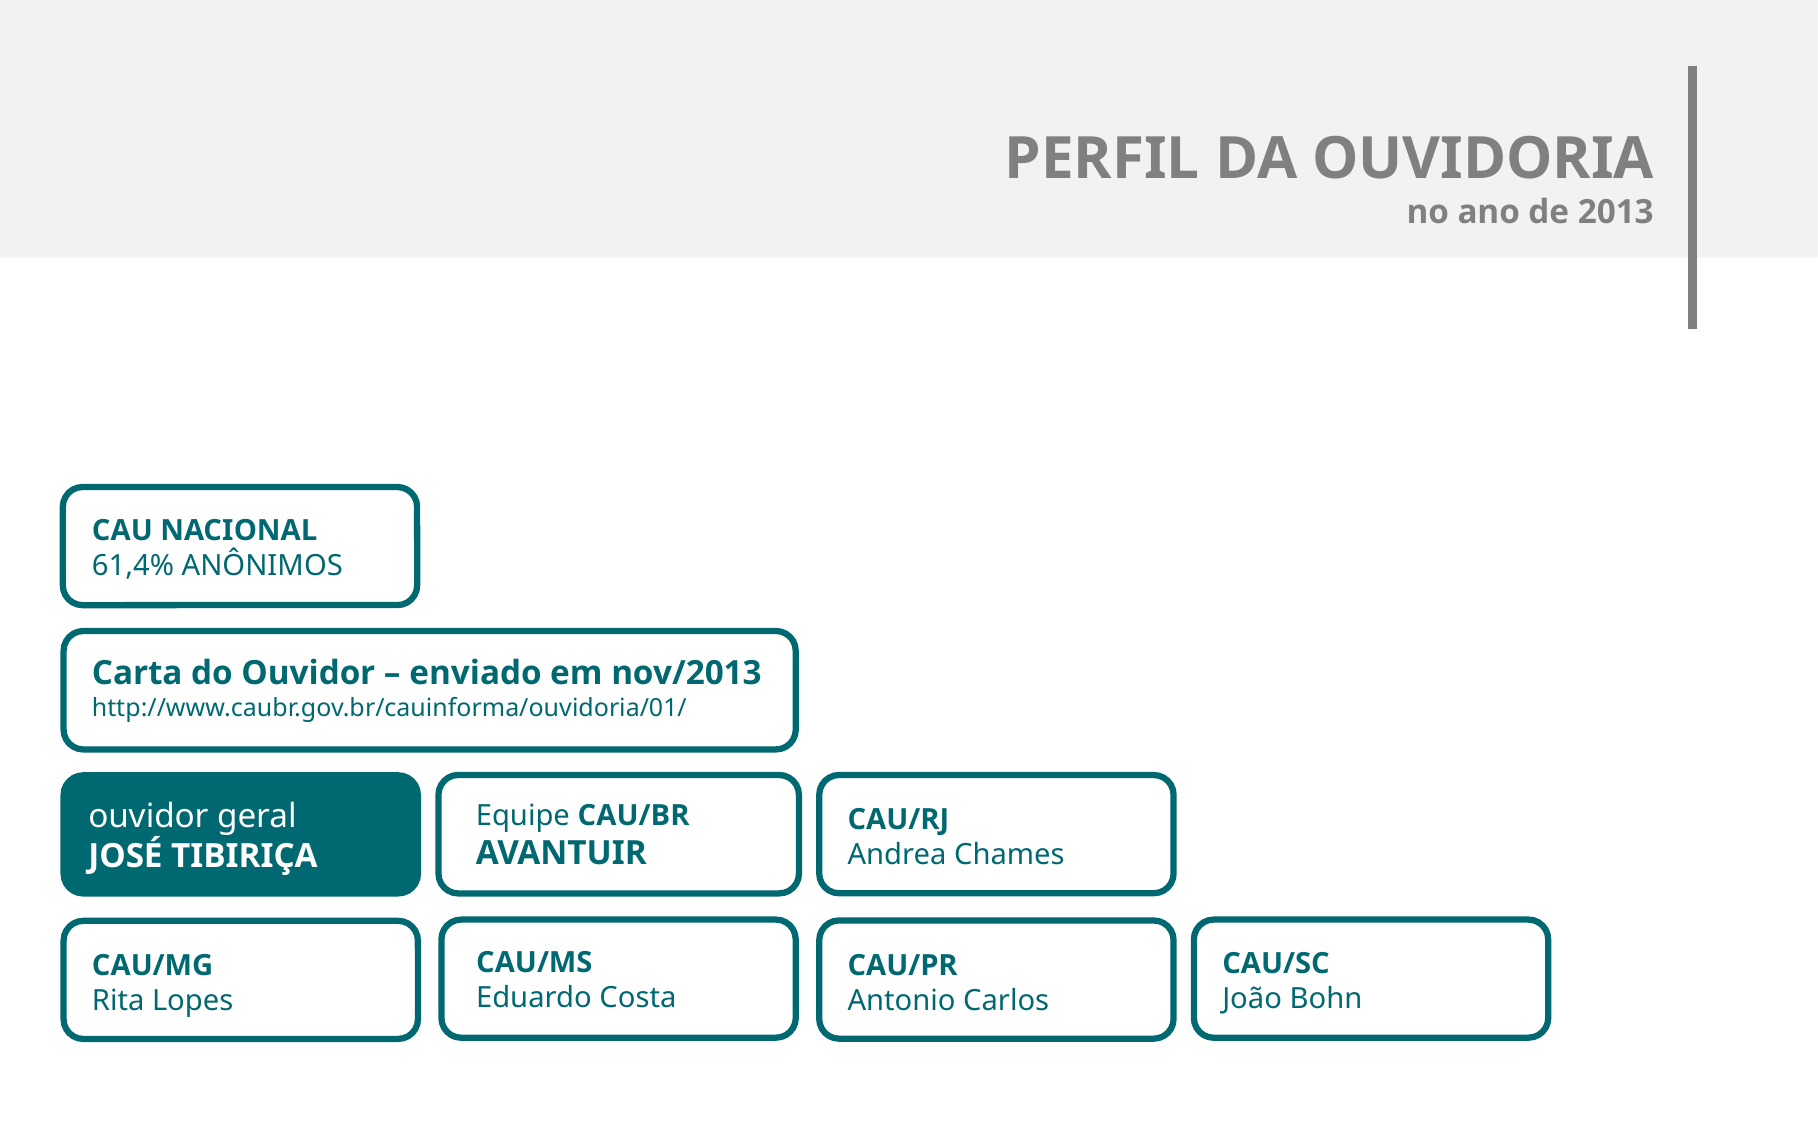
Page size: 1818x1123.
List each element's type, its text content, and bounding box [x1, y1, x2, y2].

text_box [62, 629, 796, 750]
text_box PERFIL DA OUVIDORIA no ano de 2013 [832, 67, 1669, 238]
text_box [818, 773, 1175, 895]
text_box v [62, 919, 419, 1040]
text_box [0, 0, 1818, 259]
text_box [437, 773, 800, 895]
text_box CAU/MG Rita Lopes [77, 938, 403, 1024]
text_box CAU/SC João Bohn [1207, 936, 1535, 1022]
text_box CAU/MS Eduardo Costa [461, 935, 789, 1021]
text_box [1192, 918, 1550, 1039]
text_box CAU/PR Antonio Carlos [832, 938, 1161, 1024]
text_box [62, 774, 419, 895]
text_box v [440, 918, 797, 1039]
text_box CAU NACIONAL 61,4% ANÔNIMOS [77, 503, 405, 589]
text_box [818, 919, 1175, 1040]
text_box [61, 485, 419, 607]
text_box CAU/RJ Andrea Chames [832, 792, 1161, 878]
text_box Carta do Ouvidor – enviado em nov/2013 http://www.caubr.gov.br/cauinforma/ouvidoria/01/ [77, 644, 796, 764]
text_box ouvidor geral JOSÉ TIBIRIÇA [73, 786, 333, 881]
text_box Equipe CAU/BR AVANTUIR [461, 788, 790, 879]
